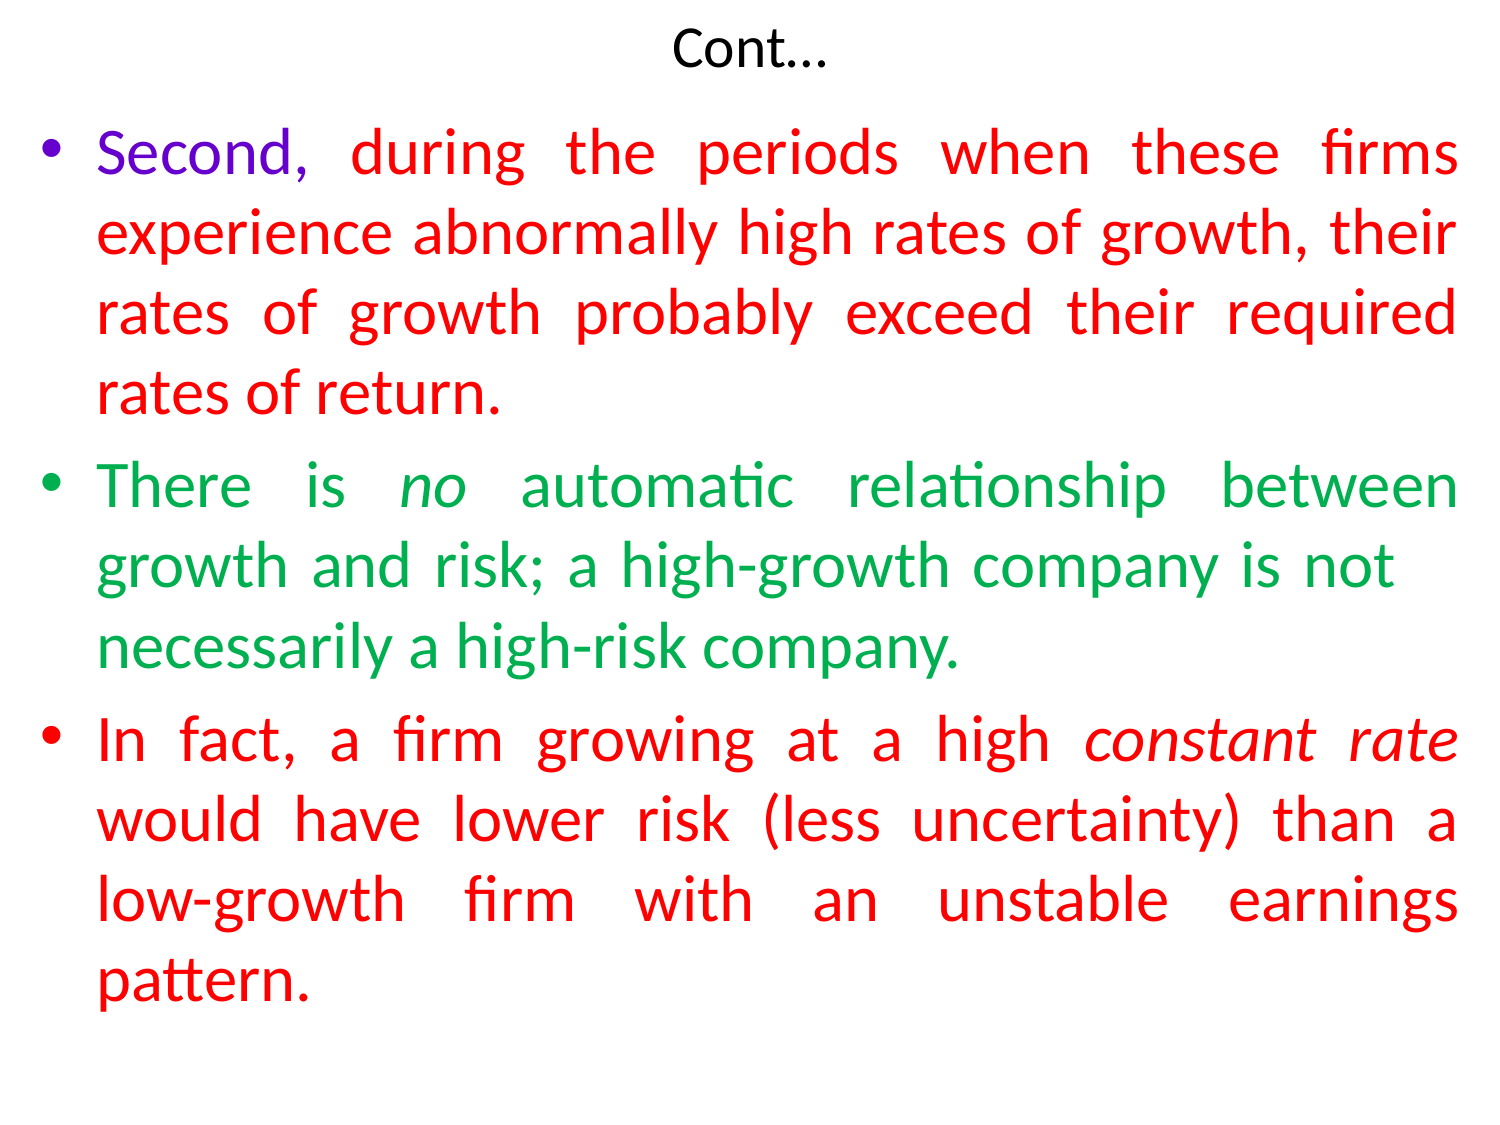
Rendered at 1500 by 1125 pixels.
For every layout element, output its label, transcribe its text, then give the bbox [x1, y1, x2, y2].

list Second, during the periods when these firms experience abnormally high rates of growth, their rates of growth probably exceed their required rates of return. There is no automatic relationship between growth and risk; a high-growth company is not necessarily a high-risk company. In fact, a firm growing at a high constant rate would have lower risk (less uncertainty) than a low-growth firm with an unstable earnings pattern. [24, 99, 1475, 1100]
title Cont… [75, 0, 1425, 88]
